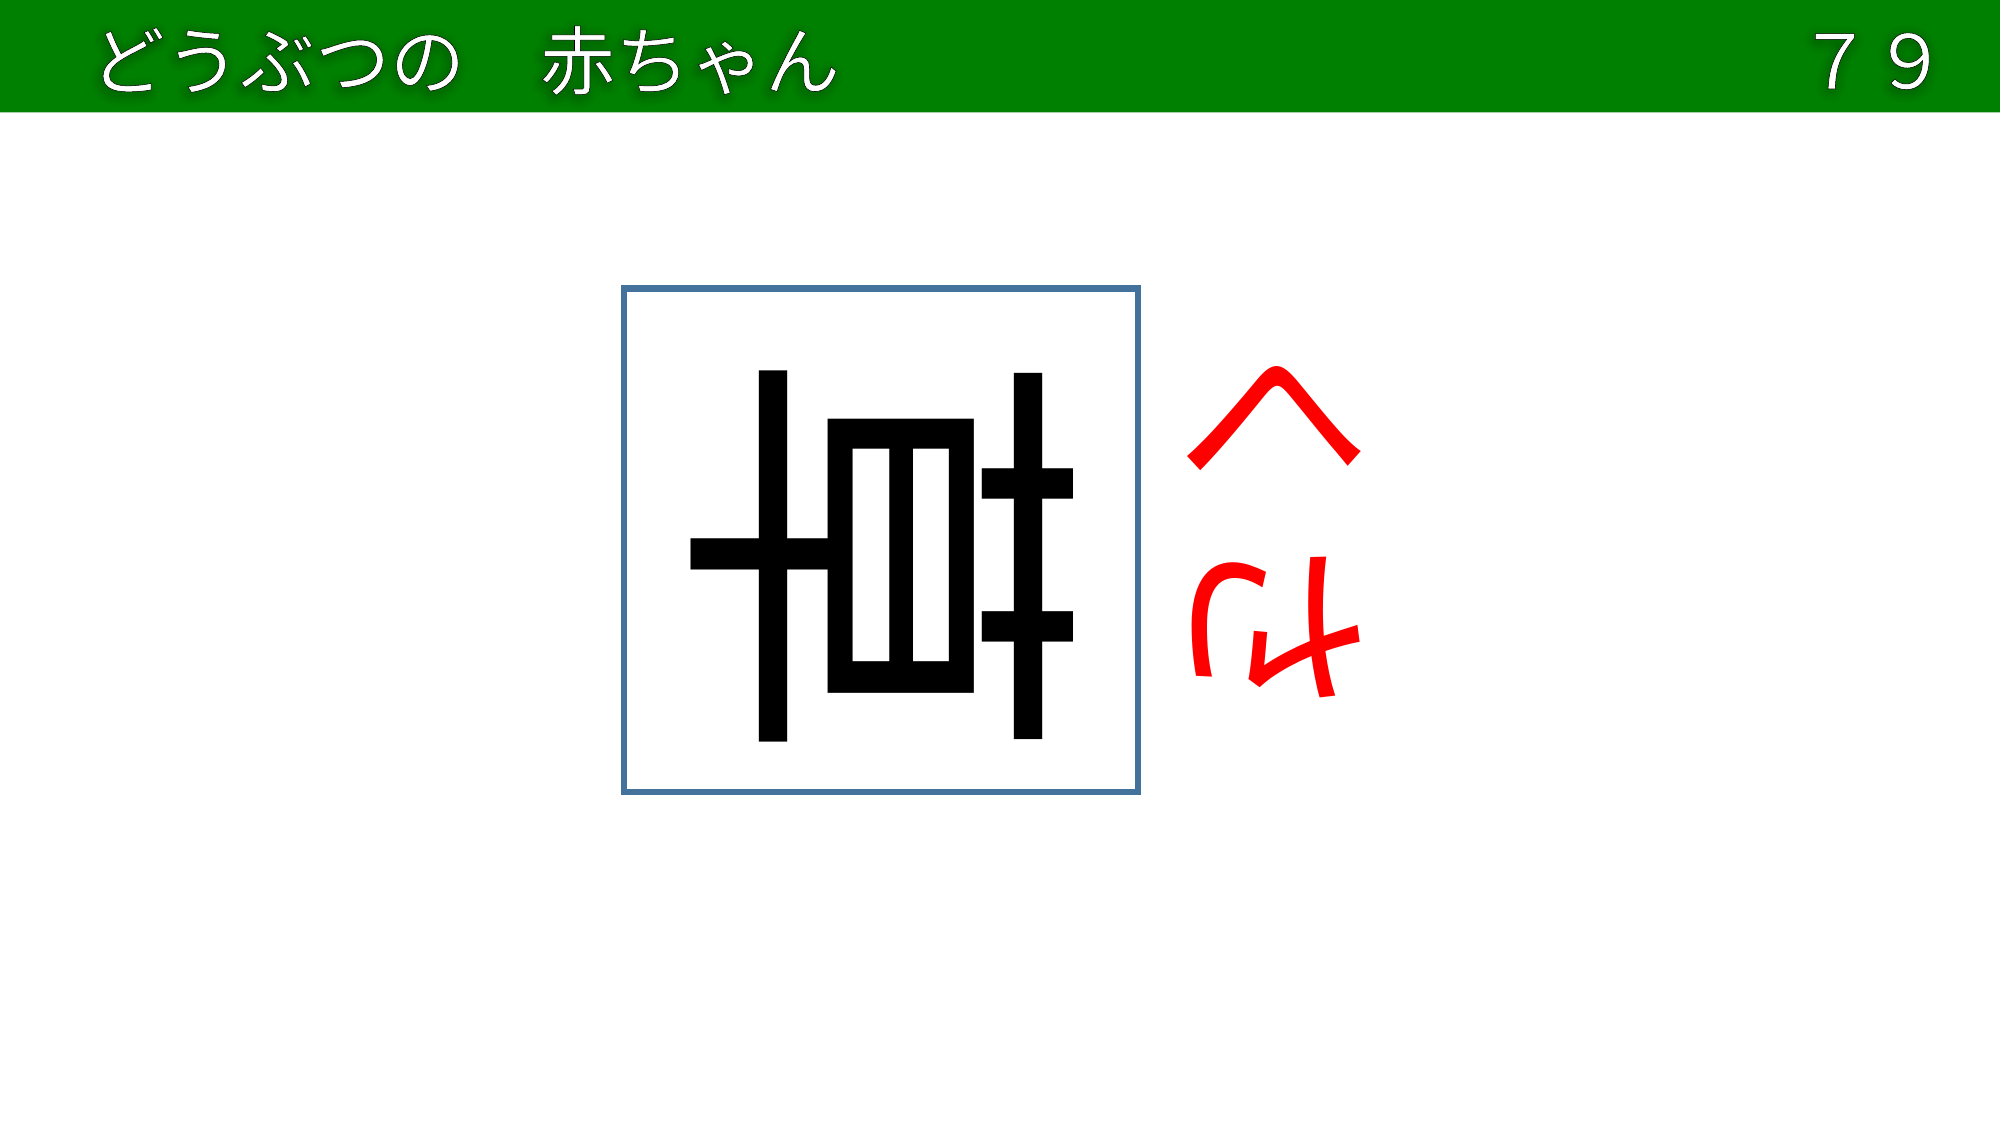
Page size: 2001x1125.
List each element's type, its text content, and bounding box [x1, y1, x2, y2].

text_box 草 [612, 333, 1148, 1125]
text_box [0, 0, 2000, 113]
text_box どうぶつの 赤ちゃん [75, 6, 1020, 112]
text_box くさ [1139, 310, 1409, 797]
text_box [623, 287, 1139, 793]
text_box ７９ [1782, 6, 1963, 112]
